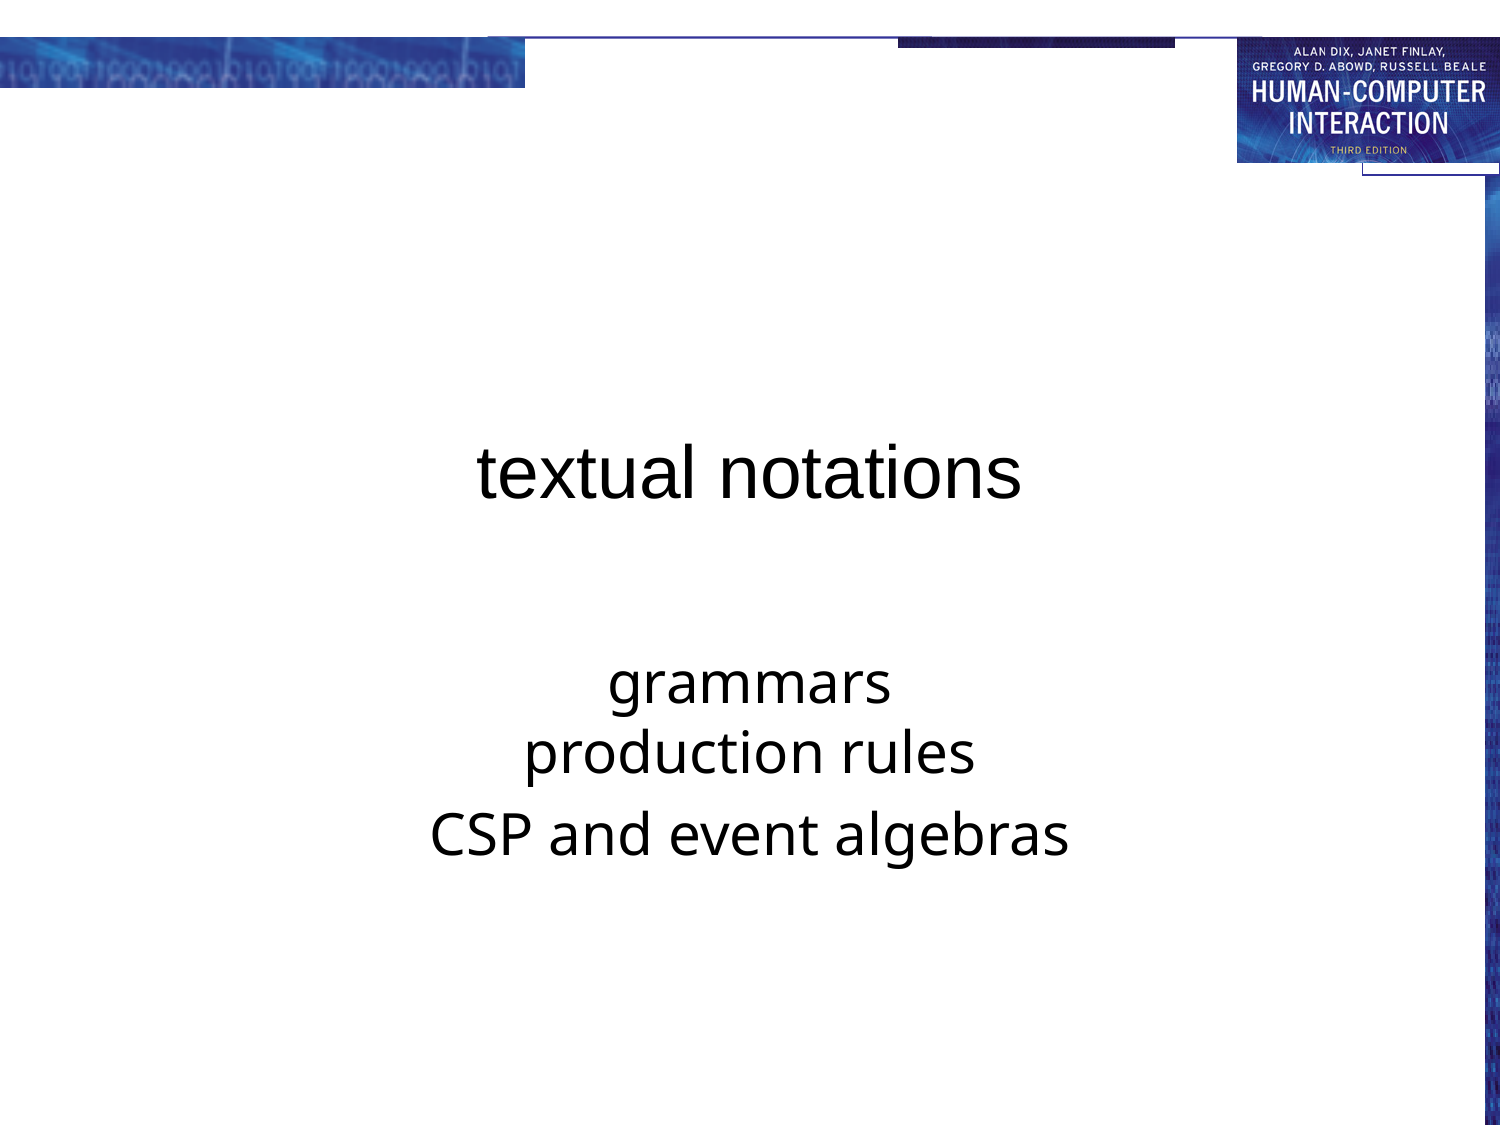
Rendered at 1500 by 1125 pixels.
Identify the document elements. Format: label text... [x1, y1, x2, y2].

picture [1237, 37, 1500, 163]
picture [898, 37, 1175, 48]
subtitle grammars production rules CSP and event algebras [225, 637, 1275, 925]
picture [1485, 176, 1500, 1125]
title textual notations [112, 375, 1388, 563]
picture [0, 37, 525, 88]
